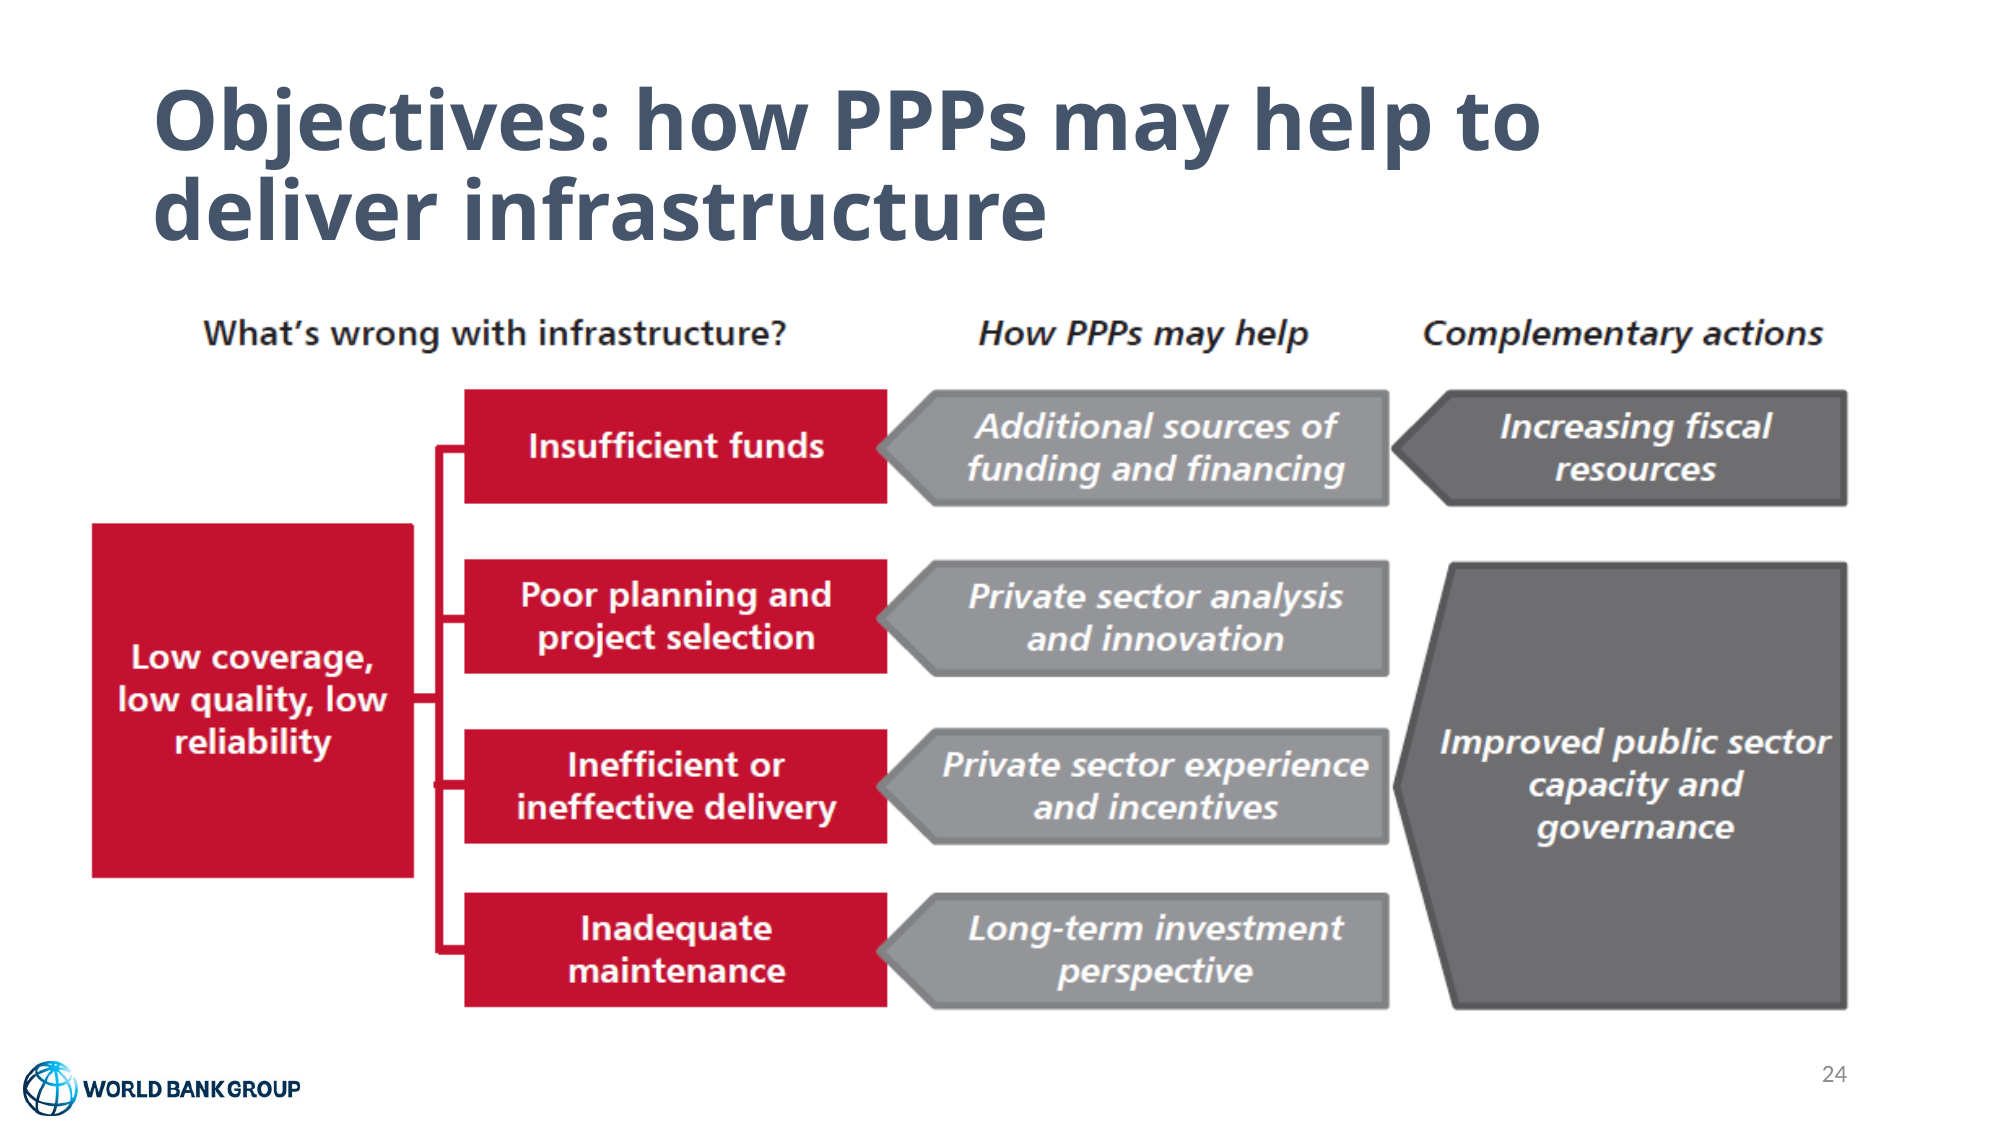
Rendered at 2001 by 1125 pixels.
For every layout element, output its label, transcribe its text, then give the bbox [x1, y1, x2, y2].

picture [23, 1061, 300, 1116]
slide_number 24 [1412, 1043, 1863, 1103]
title Objectives: how PPPs may help to deliver infrastructure [137, 59, 1863, 267]
picture [39, 1071, 49, 1078]
picture [48, 1073, 55, 1083]
picture [63, 267, 1863, 1043]
